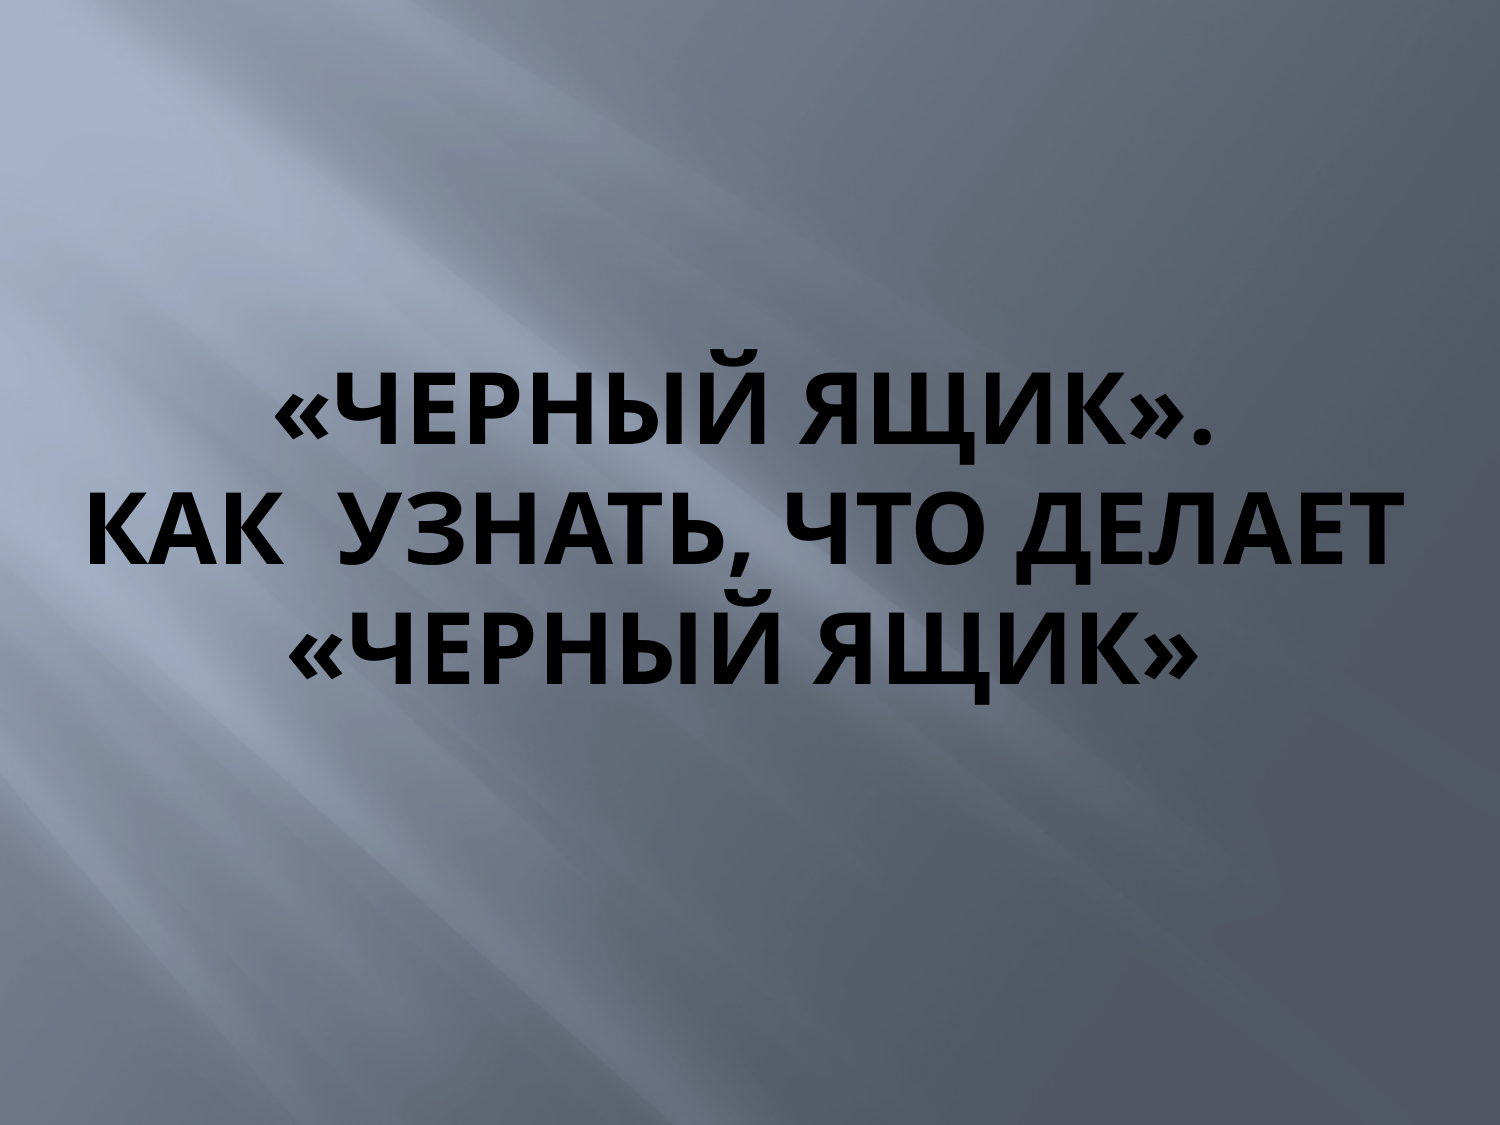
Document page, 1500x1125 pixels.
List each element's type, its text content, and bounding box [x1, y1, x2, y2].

title «черный ящик». Как узнать, что делает «черный ящик» [69, 224, 1420, 705]
